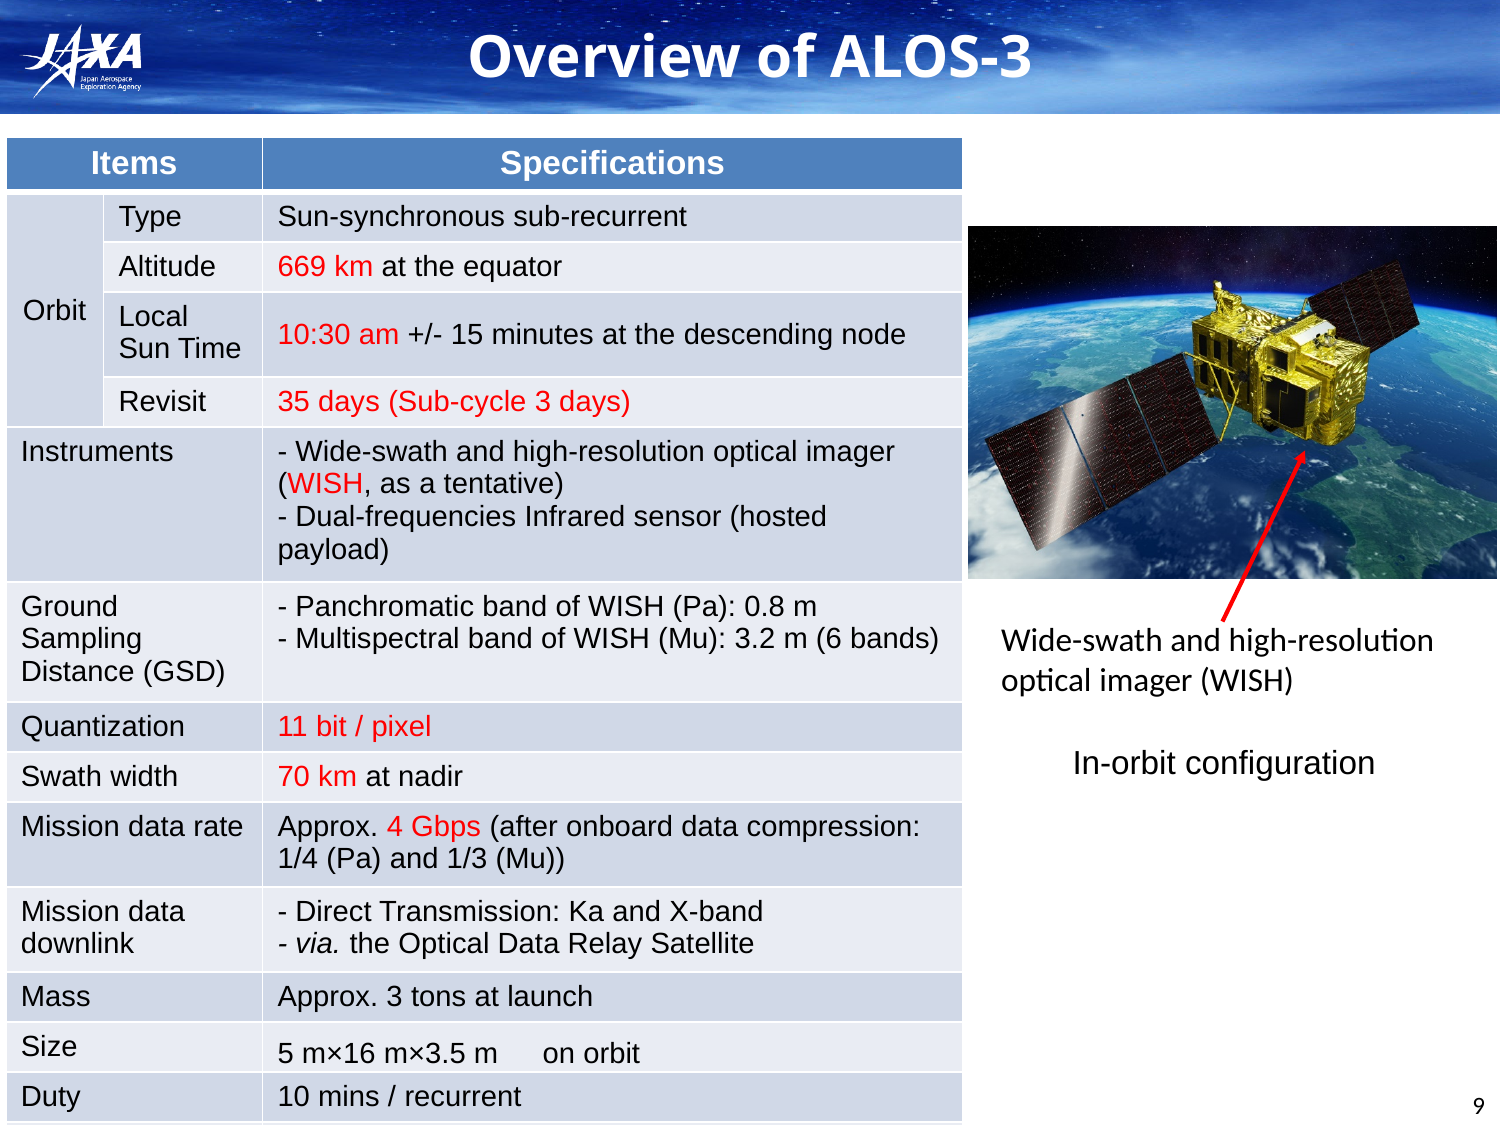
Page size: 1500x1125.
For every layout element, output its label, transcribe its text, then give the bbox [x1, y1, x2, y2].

table_cell 10 mins / recurrent [263, 1073, 962, 1121]
table_header Items [7, 138, 262, 189]
table_cell Instruments [7, 428, 262, 581]
table_cell 35 days (Sub-cycle 3 days) [263, 378, 962, 426]
table_cell - Direct Transmission: Ka and X-band - via. the Optical Data Relay Satellite [263, 888, 962, 971]
table_cell Mission data downlink [7, 888, 262, 971]
text_box In-orbit configuration [974, 733, 1475, 789]
table_cell Mass [7, 973, 262, 1021]
slide_number 9 [1407, 1083, 1500, 1125]
table_cell Size [7, 1023, 262, 1071]
table_cell Duty [7, 1073, 262, 1121]
table_cell Swath width [7, 753, 262, 801]
table_cell 70 km at nadir [263, 753, 962, 801]
table_cell Revisit [104, 378, 262, 426]
table_cell - Panchromatic band of WISH (Pa): 0.8 m - Multispectral band of WISH (Mu): 3.2 m (6 bands) [263, 583, 962, 701]
table_header Specifications [263, 138, 962, 189]
table_cell 11 bit / pixel [263, 703, 962, 751]
table_cell 5 m×16 m×3.5 m on orbit [263, 1023, 962, 1071]
picture [967, 226, 1497, 579]
table_cell Sun-synchronous sub-recurrent [263, 195, 962, 241]
text_box Overview of ALOS-3 [63, 4, 1437, 106]
table_cell Local Sun Time [104, 293, 262, 376]
table_cell Orbit [7, 195, 103, 426]
picture [0, 0, 1500, 114]
table_cell Approx. 3 tons at launch [263, 973, 962, 1021]
table_cell - Wide-swath and high-resolution optical imager (WISH, as a tentative) - Dual-frequencies Infrared sensor (hosted payload) [263, 428, 962, 581]
table_cell Approx. 4 Gbps (after onboard data compression: 1/4 (Pa) and 1/3 (Mu)) [263, 803, 962, 886]
text_box Wide-swath and high-resolution optical imager (WISH) [986, 610, 1459, 706]
table_cell Ground Sampling Distance (GSD) [7, 583, 262, 701]
table_cell Mission data rate [7, 803, 262, 886]
table_cell Type [104, 195, 262, 241]
table_cell 669 km at the equator [263, 243, 962, 291]
table_cell Altitude [104, 243, 262, 291]
table_cell 10:30 am +/- 15 minutes at the descending node [263, 293, 962, 376]
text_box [1222, 449, 1306, 622]
table_cell Quantization [7, 703, 262, 751]
